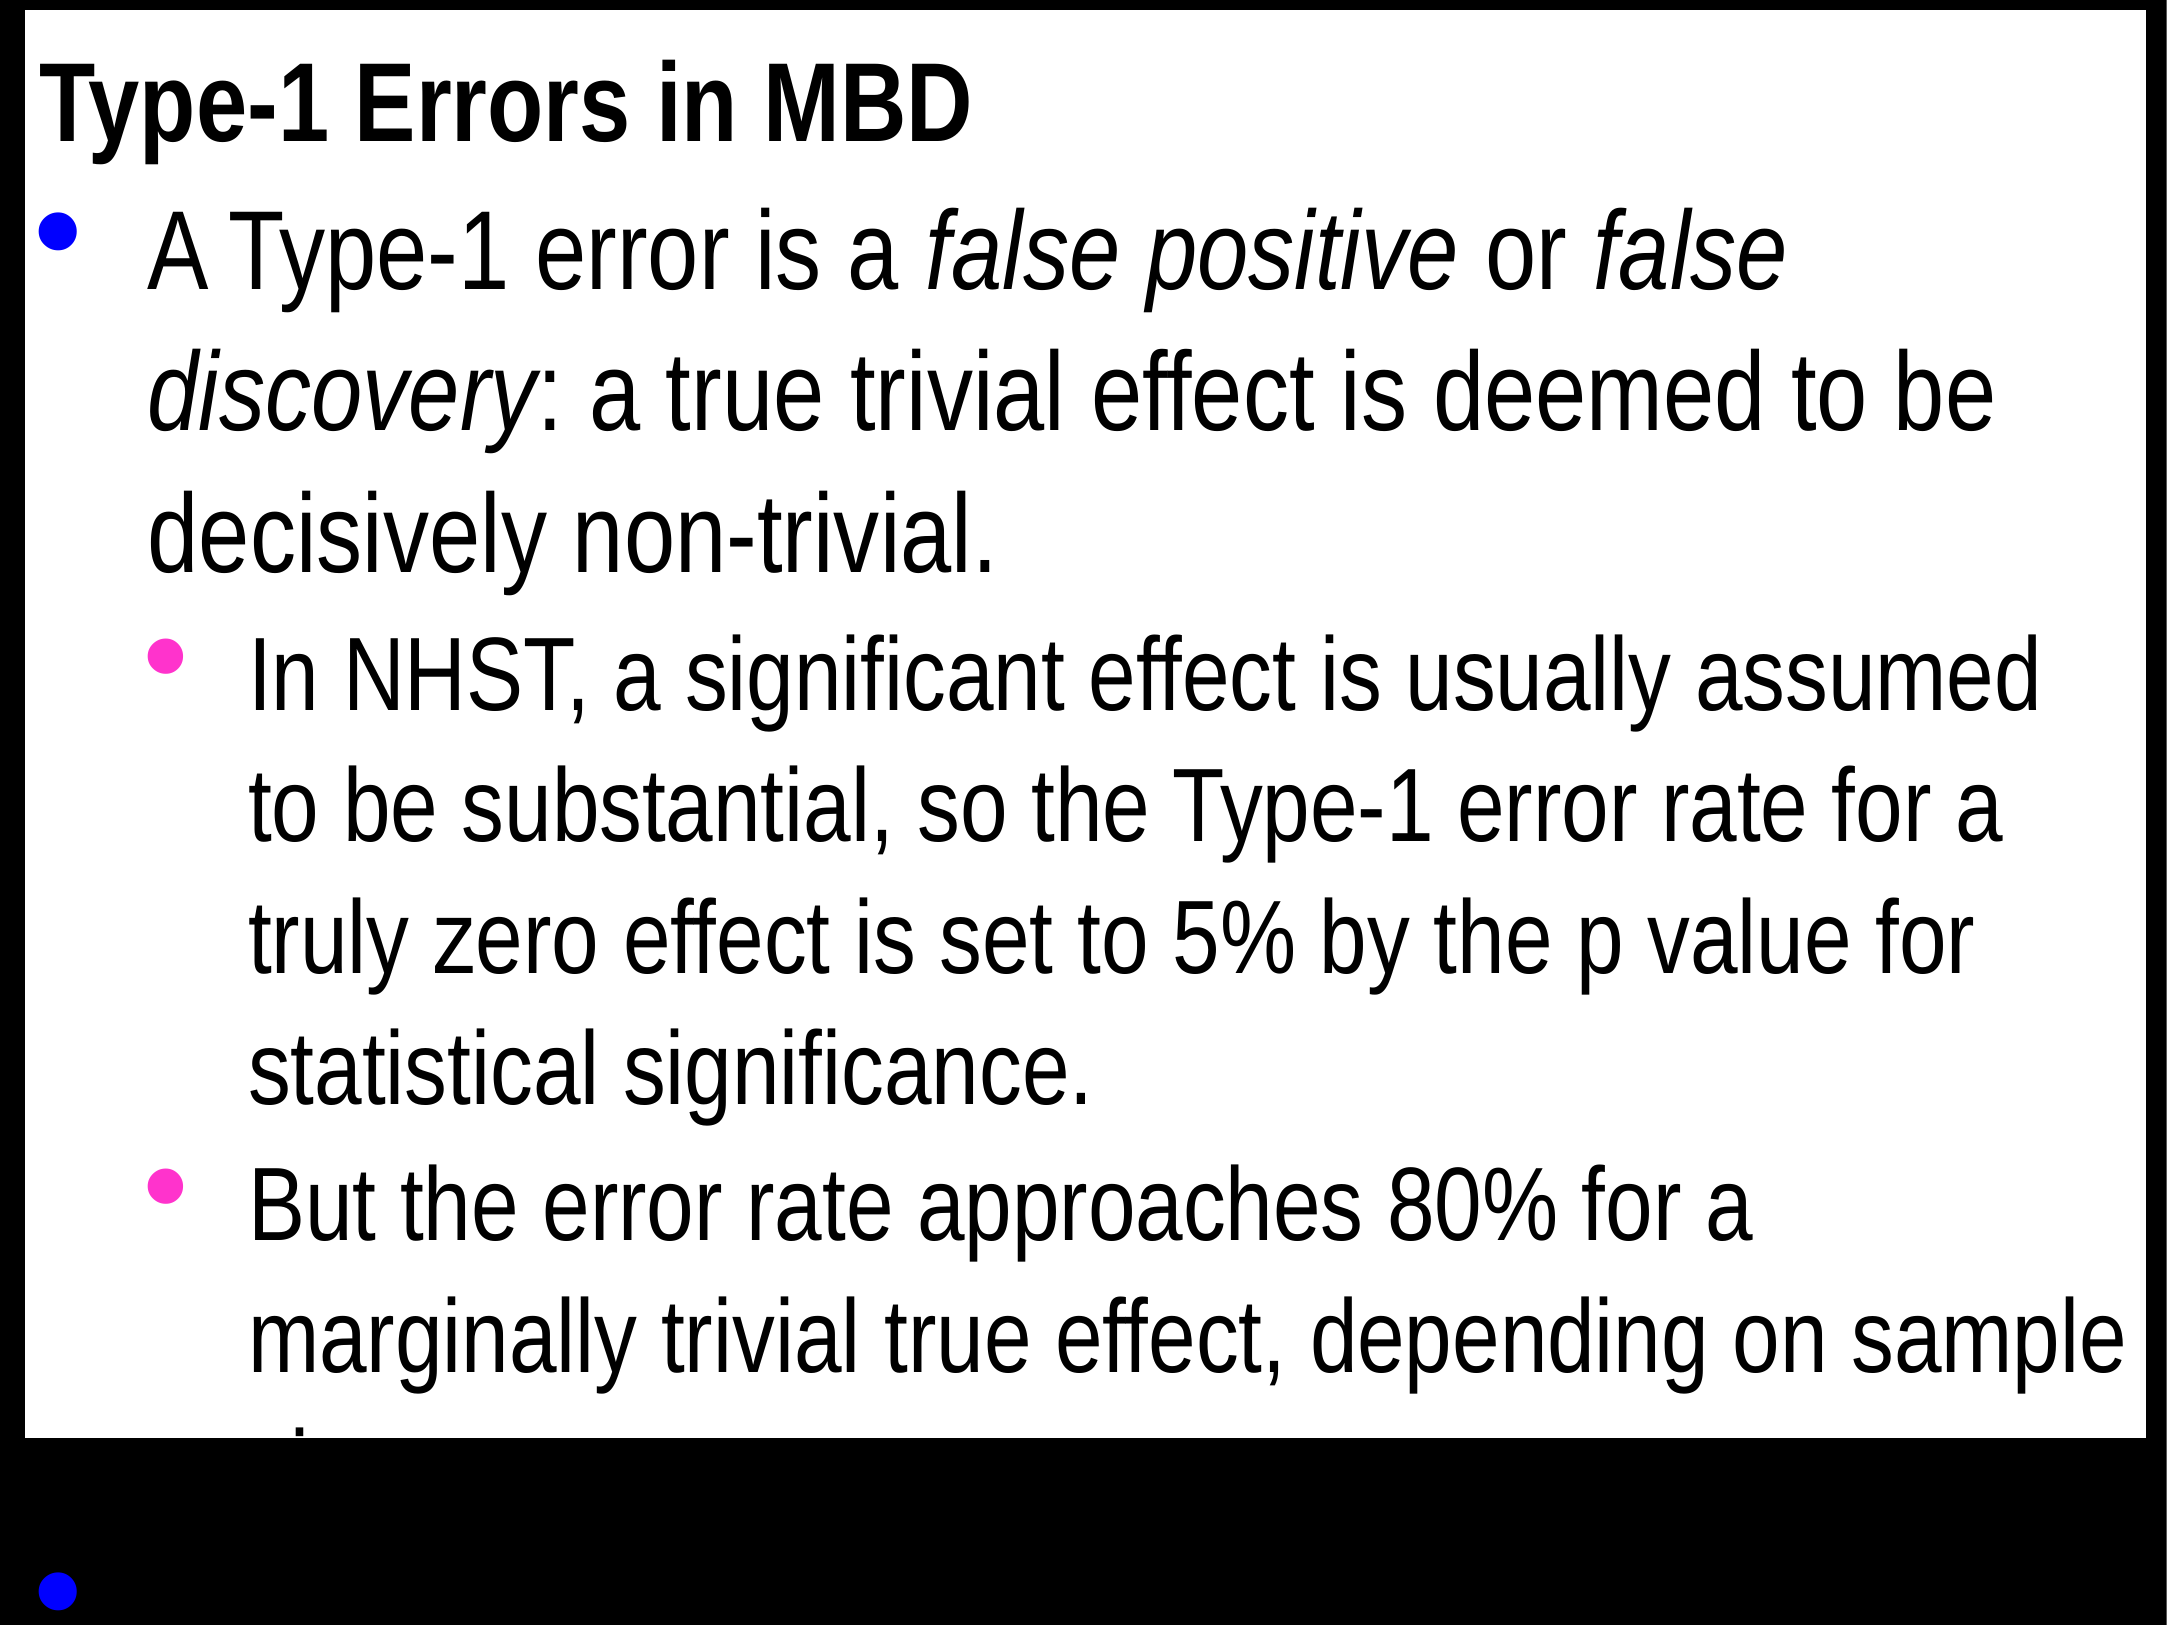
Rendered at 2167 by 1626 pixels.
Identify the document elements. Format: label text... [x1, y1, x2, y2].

list Type-1 Errors in MBD A Type-1 error is a false positive or false discovery: a true trivial effect is deemed to be decisively non-trivial. In NHST, a significant effect is usually assumed to be substantial, so the Type-1 error rate for a truly zero effect is set to 5% by the p value for statistical significance. But the error rate approaches 80% for a marginally trivial true effect, depending on sample size. In clinical MBD, failure to reject the hypothesis of benefit is regarded as sufficient evidence to implement the effect. Therefore a Type-1 error occurs, if the true magnitude of the effect is trivial. With a threshold p value of 0.25, Type-1 error rates approach 25% for a true zero effect and 75% for marginally trivial true effects, depending on sample size. Most of these errors occur with effects that are presented as possibly or likely beneficial, so the practitioner should be in no doubt about the modest level of evidence for the effect being beneficial. In non-clinical MBD, erroneous rejection of the trivial hypothesis is a Type-1 error. That is, the 90%CI has to fall entirely in substantial values. The resulting Type-1 error rate seldom exceeds 5% and never exceeds 10%. [24, 9, 2147, 1439]
